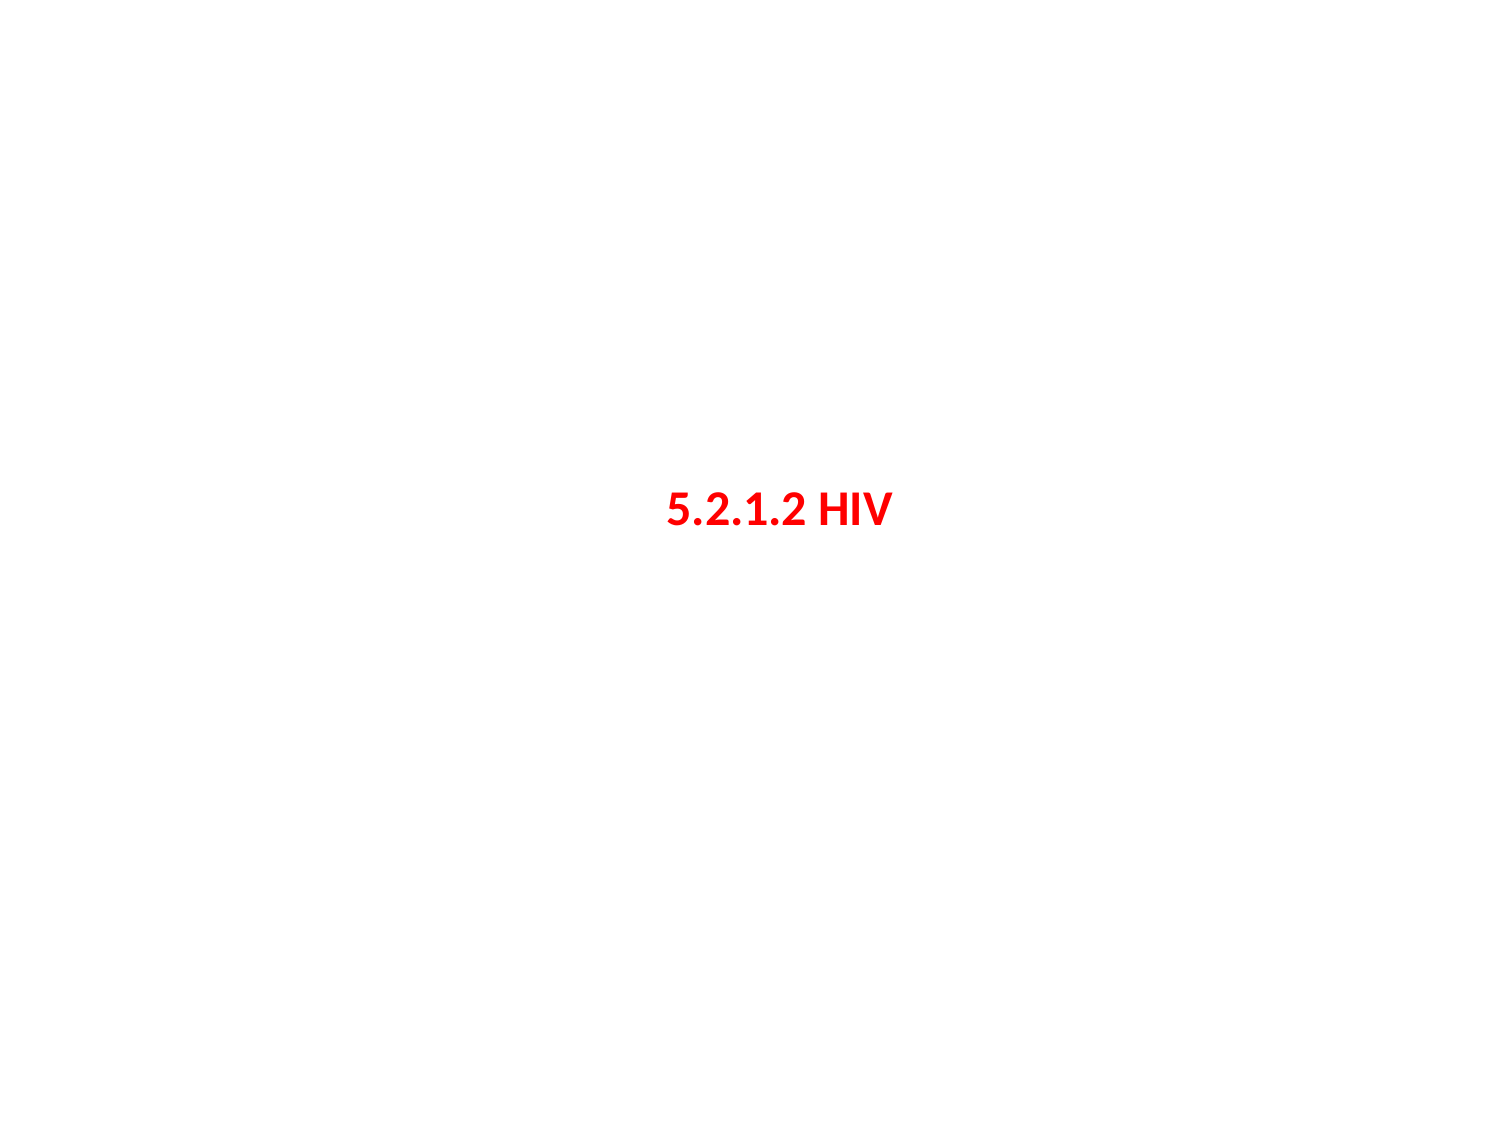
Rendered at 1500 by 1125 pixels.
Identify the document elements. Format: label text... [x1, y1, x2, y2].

text_box 5.2.1.2 HIV [242, 467, 1317, 543]
